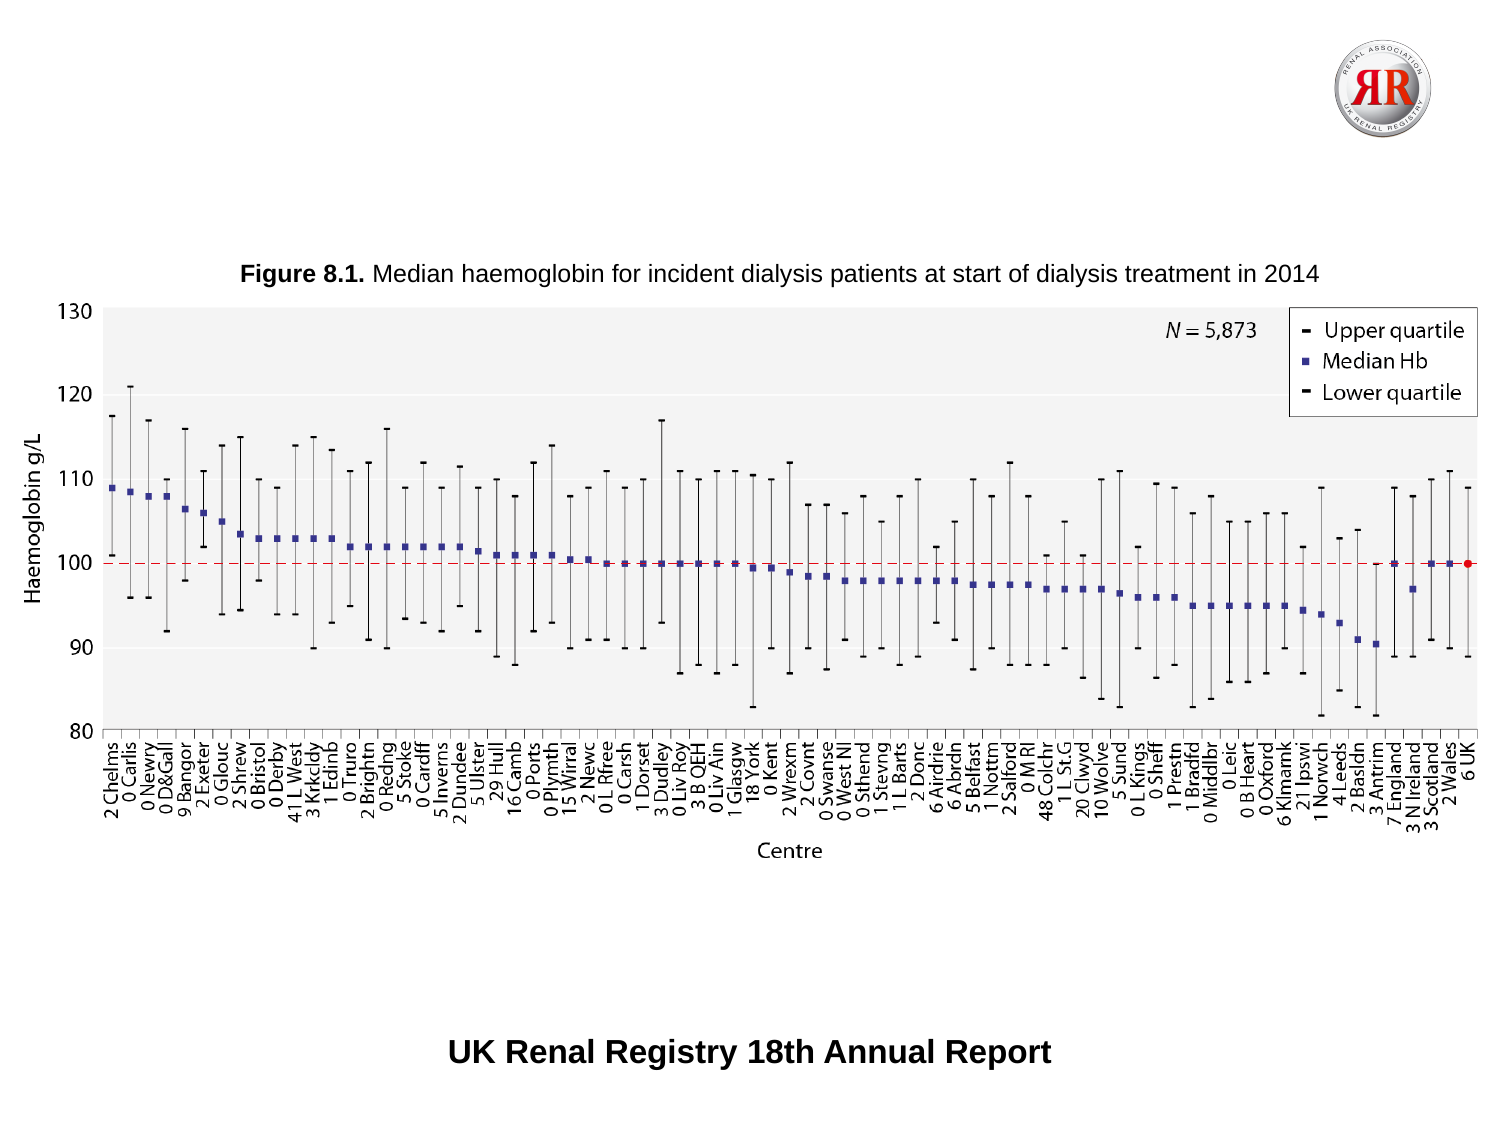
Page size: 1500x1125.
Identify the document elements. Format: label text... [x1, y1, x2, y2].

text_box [20, 249, 1480, 864]
picture [1328, 30, 1440, 150]
text_box UK Renal Registry 18th Annual Report [431, 1023, 1069, 1079]
